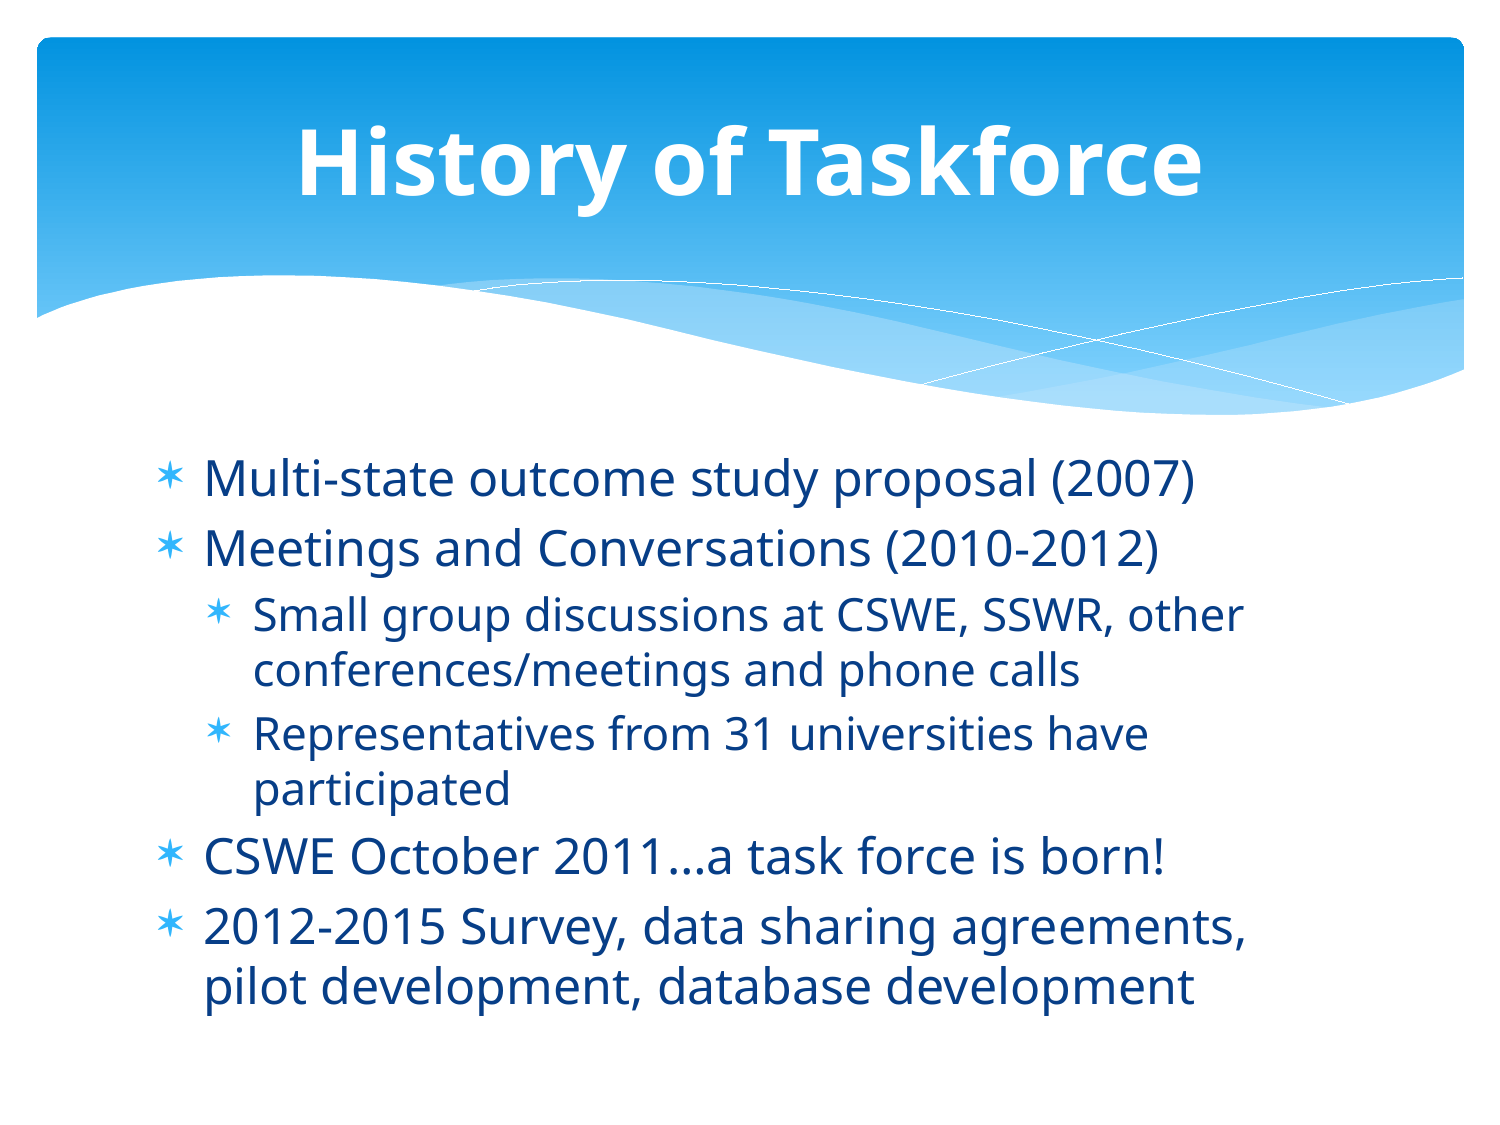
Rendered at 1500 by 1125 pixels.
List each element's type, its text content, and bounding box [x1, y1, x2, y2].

list Multi-state outcome study proposal (2007) Meetings and Conversations (2010-2012) Small group discussions at CSWE, SSWR, other conferences/meetings and phone calls Representatives from 31 universities have participated CSWE October 2011…a task force is born! 2012-2015 Survey, data sharing agreements, pilot development, database development [143, 438, 1359, 1005]
title History of Taskforce [75, 55, 1425, 261]
